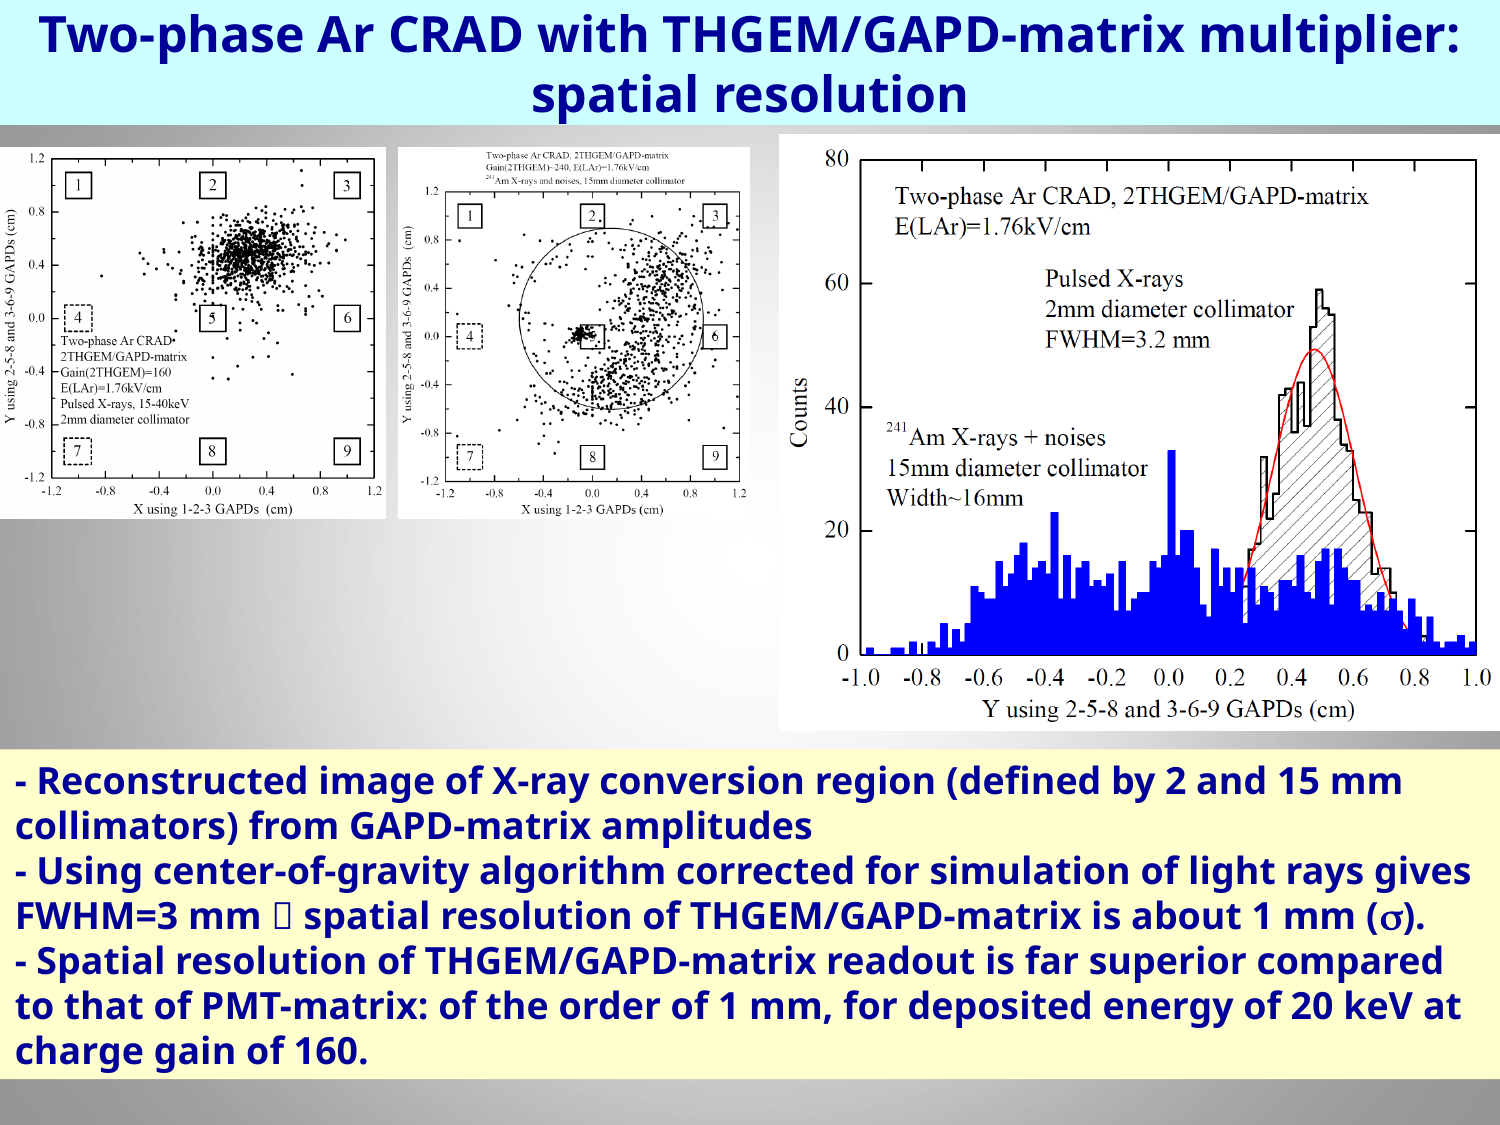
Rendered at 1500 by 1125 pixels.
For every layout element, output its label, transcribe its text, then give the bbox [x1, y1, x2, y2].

picture [0, 1080, 1500, 1125]
text_box Two-phase Ar CRAD with THGEM/GAPD-matrix multiplier: spatial resolution [0, 0, 1500, 125]
text_box - Reconstructed image of X-ray conversion region (defined by 2 and 15 mm collimators) from GAPD-matrix amplitudes - Using center-of-gravity algorithm corrected for simulation of light rays gives FWHM=3 mm  spatial resolution of THGEM/GAPD-matrix is about 1 mm (s). - Spatial resolution of THGEM/GAPD-matrix readout is far superior compared to that of PMT-matrix: of the order of 1 mm, for deposited energy of 20 keV at charge gain of 160. [0, 749, 1500, 1080]
picture [0, 125, 1500, 749]
